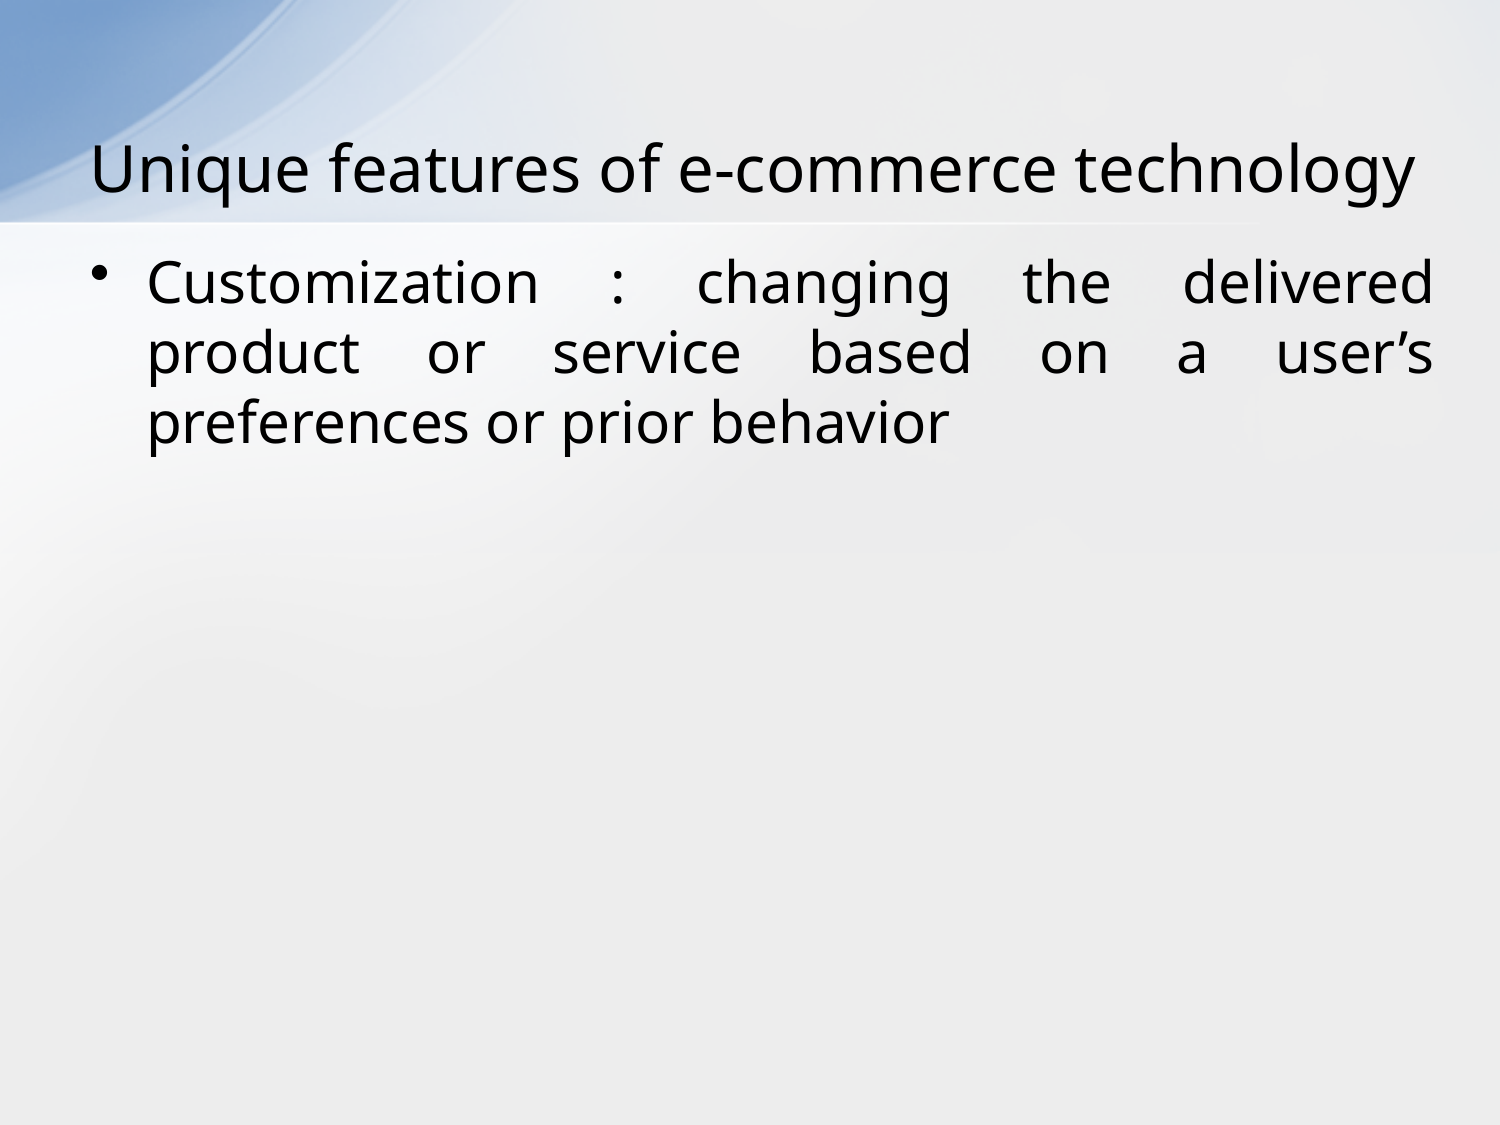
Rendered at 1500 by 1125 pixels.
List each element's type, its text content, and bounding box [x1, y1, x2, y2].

picture [0, 0, 1500, 1125]
list Customization : changing the delivered product or service based on a user’s preferences or prior behavior [75, 237, 1450, 1063]
title Unique features of e-commerce technology [75, 58, 1450, 213]
